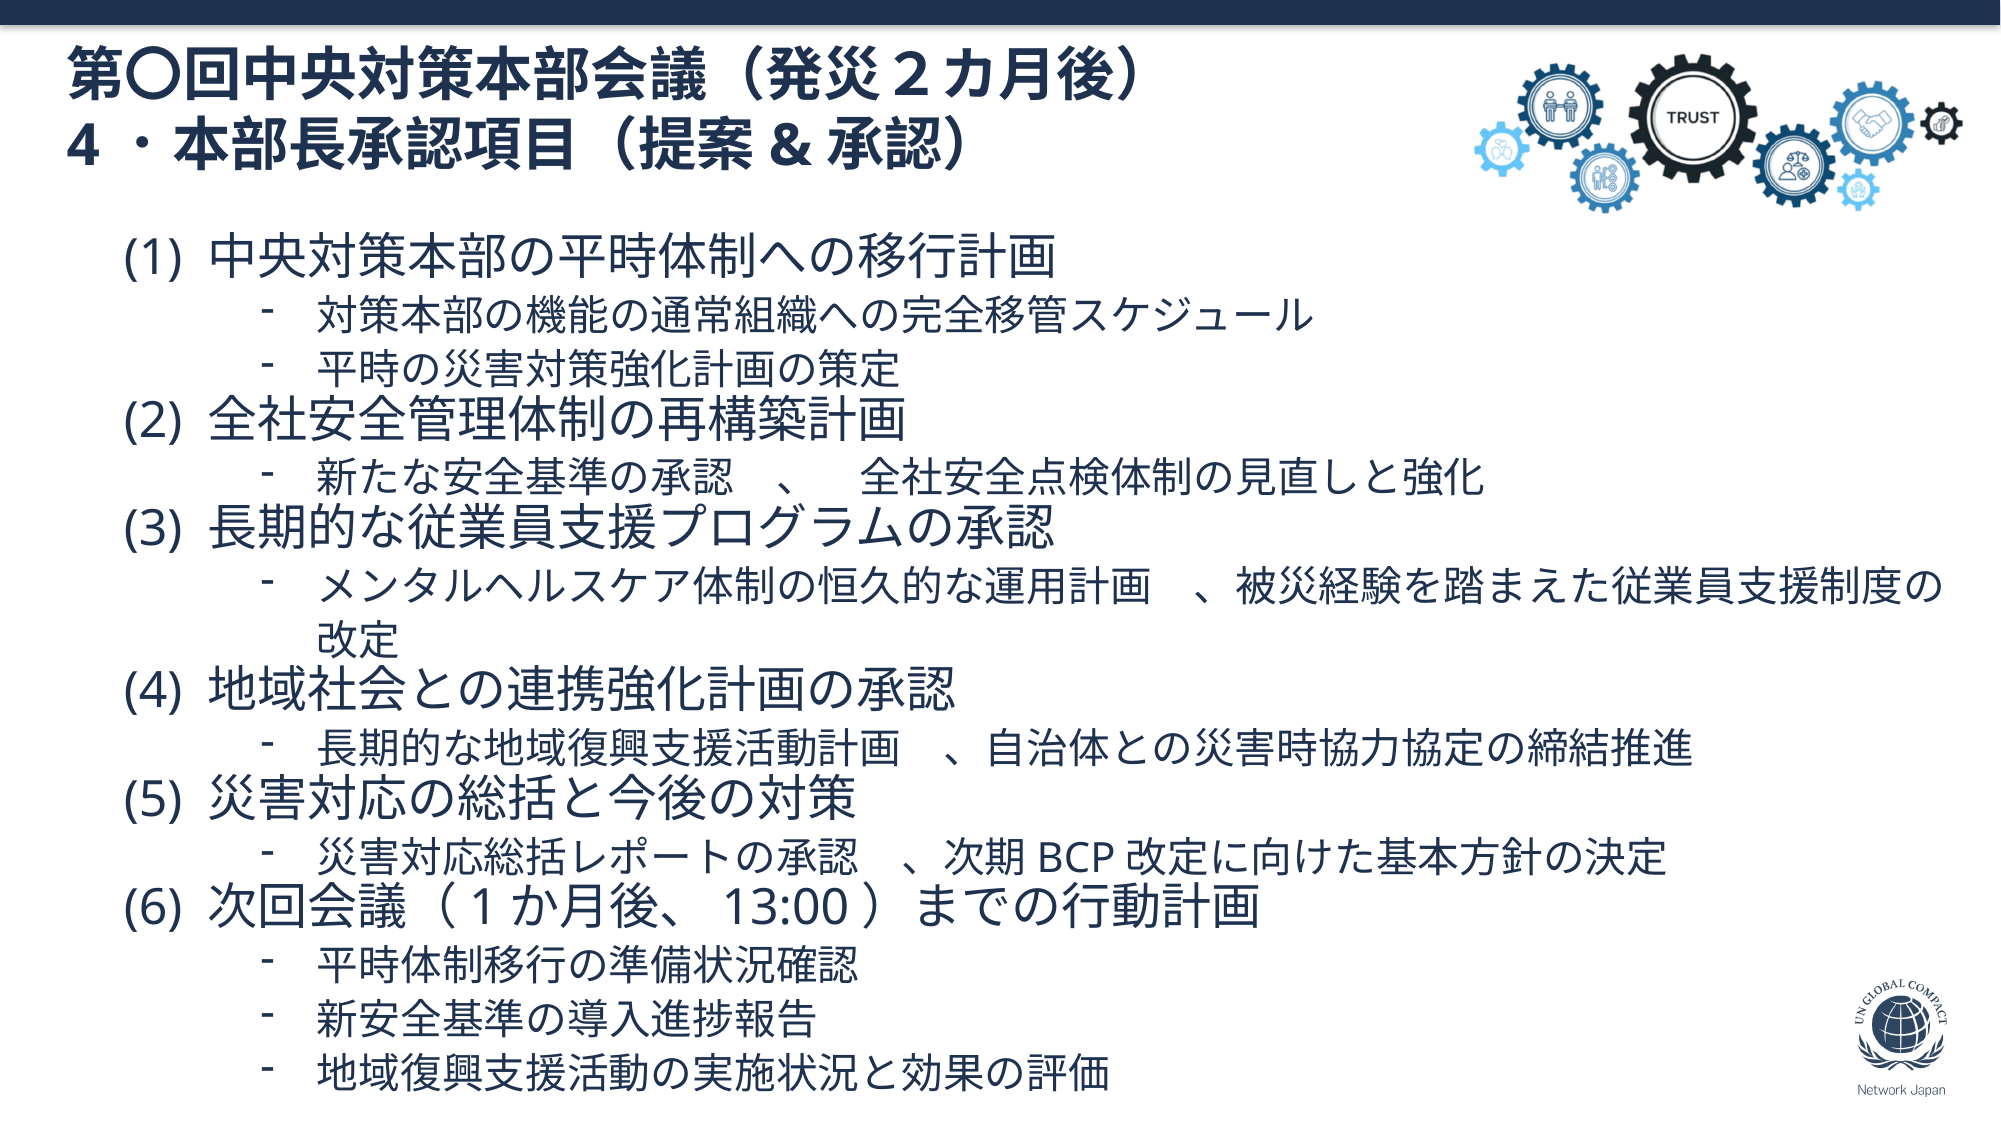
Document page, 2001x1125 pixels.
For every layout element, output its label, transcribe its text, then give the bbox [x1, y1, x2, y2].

text_box (1) 中央対策本部の平時体制への移行計画 対策本部の機能の通常組織への完全移管スケジュール 平時の災害対策強化計画の策定 (2) 全社安全管理体制の再構築計画 新たな安全基準の承認 、 全社安全点検体制の見直しと強化 (3) 長期的な従業員支援プログラムの承認 メンタルヘルスケア体制の恒久的な運用計画 、被災経験を踏まえた従業員支援制度の改定 (4) 地域社会との連携強化計画の承認 長期的な地域復興支援活動計画 、自治体との災害時協力協定の締結推進 (5) 災害対応の総括と今後の対策 災害対応総括レポートの承認 、次期BCP改定に向けた基本方針の決定 (6) 次回会議（1か月後、13:00）までの行動計画 平時体制移行の準備状況確認 新安全基準の導入進捗報告 地域復興支援活動の実施状況と効果の評価 [95, 223, 1986, 1105]
picture [1436, 33, 2000, 224]
text_box 第〇回中央対策本部会議（発災２カ月後） 4．本部長承認項目（提案&承認） [66, 36, 1432, 177]
